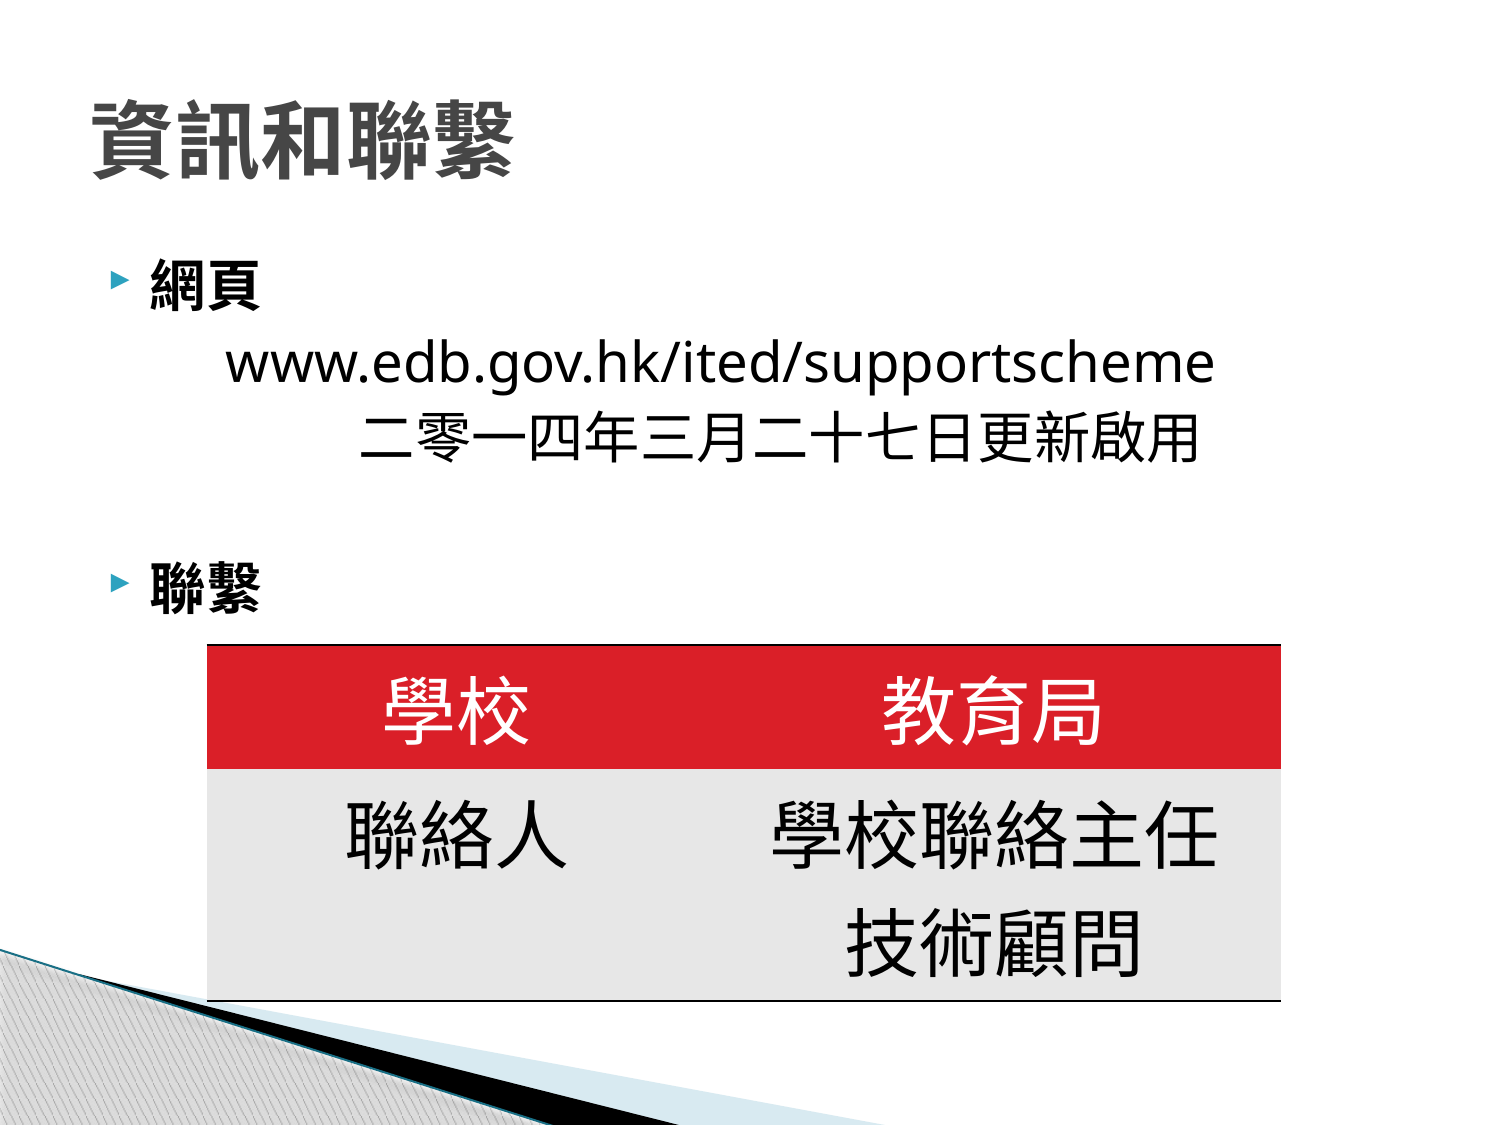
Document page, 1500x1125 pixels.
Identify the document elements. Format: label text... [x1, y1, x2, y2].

title 資訊和聯繫 [75, 45, 1425, 233]
table_header 教育局 [707, 646, 1281, 769]
table_header 學校 [207, 646, 707, 769]
list 網頁 www.edb.gov.hk/ited/supportscheme 二零一四年三月二十七日更新啟用 聯繫 [75, 243, 1425, 986]
table_cell 學校聯絡主任 技術顧問 [707, 769, 1281, 1000]
table_cell 聯絡人 [207, 769, 707, 1000]
